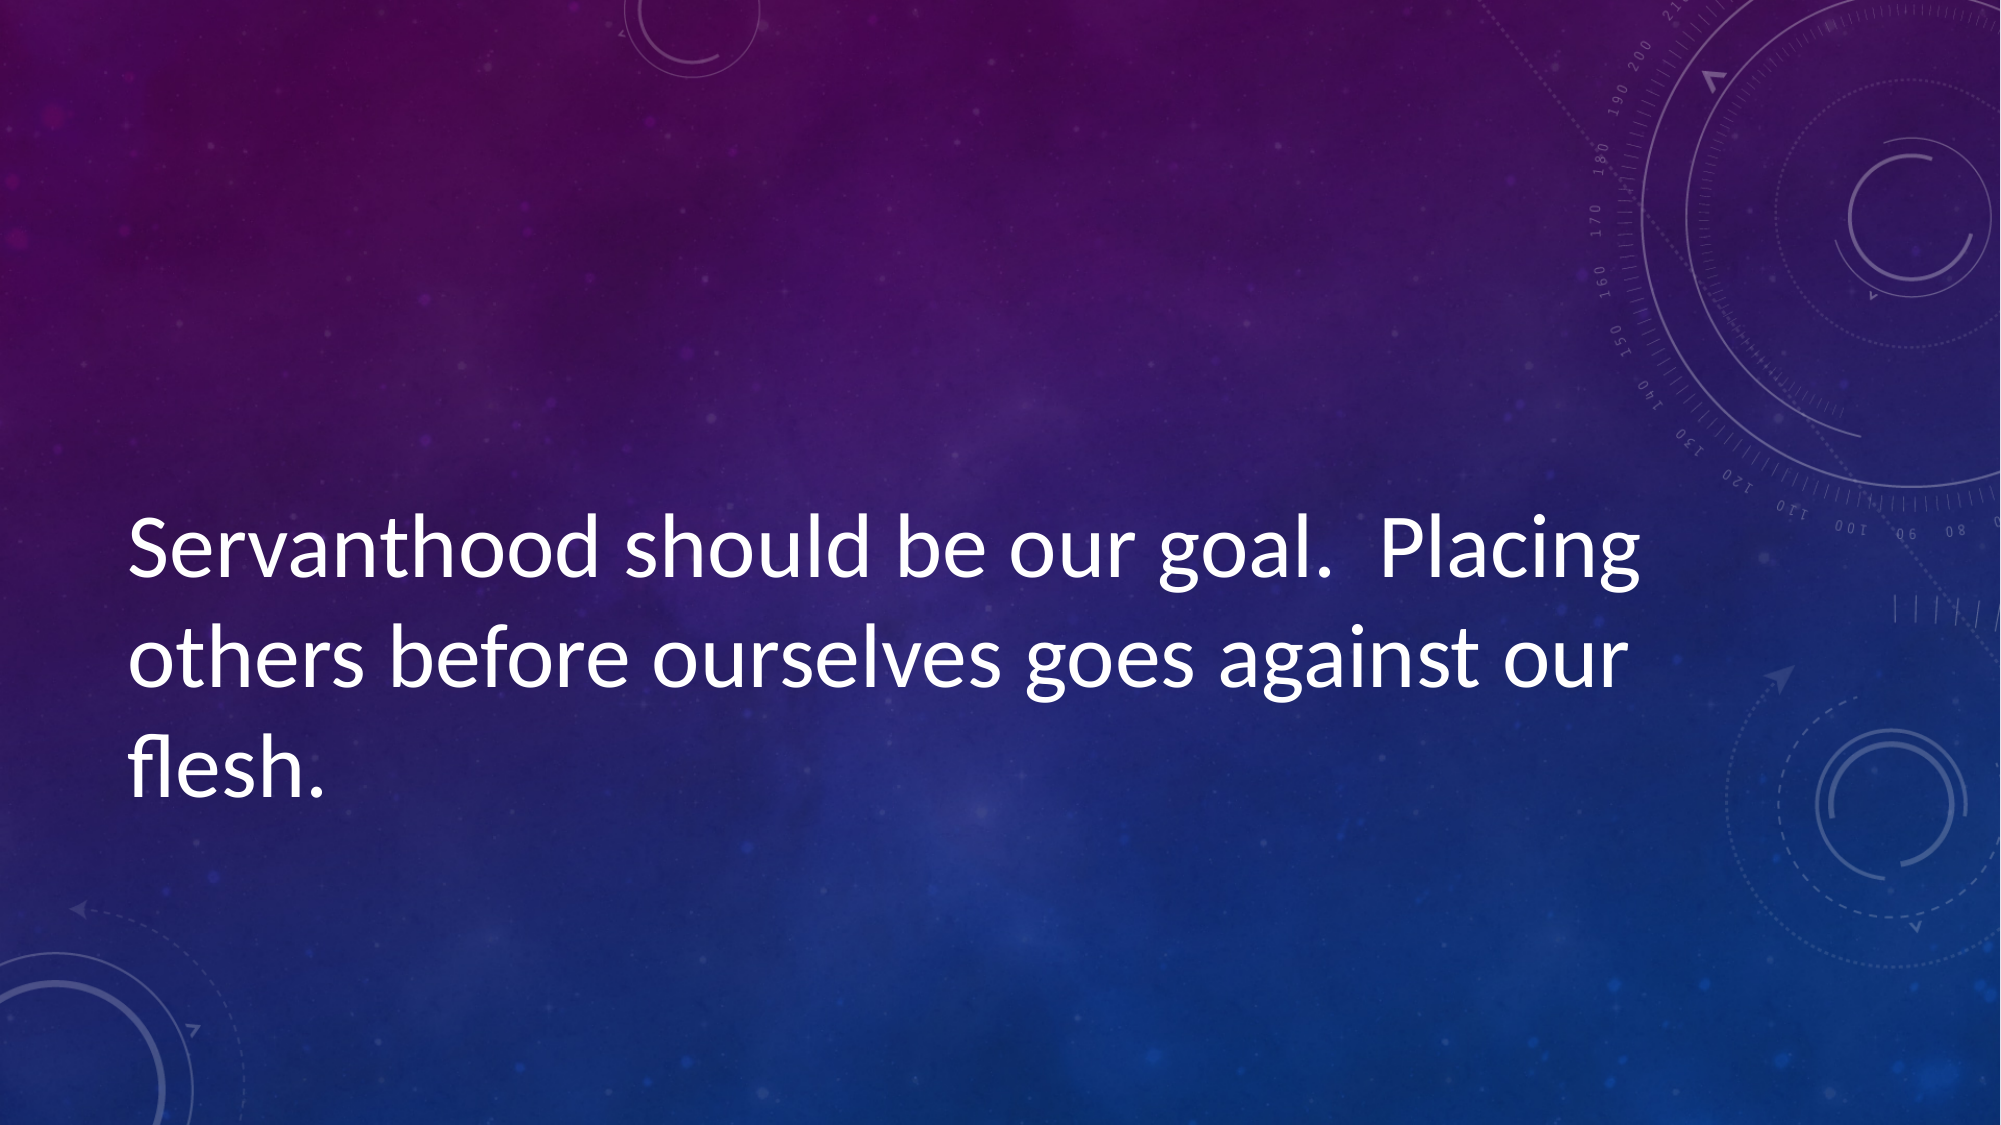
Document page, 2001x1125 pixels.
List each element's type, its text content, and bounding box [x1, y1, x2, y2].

picture [0, 0, 2001, 1125]
list Servanthood should be our goal. Placing others before ourselves goes against our flesh. [112, 351, 1775, 950]
